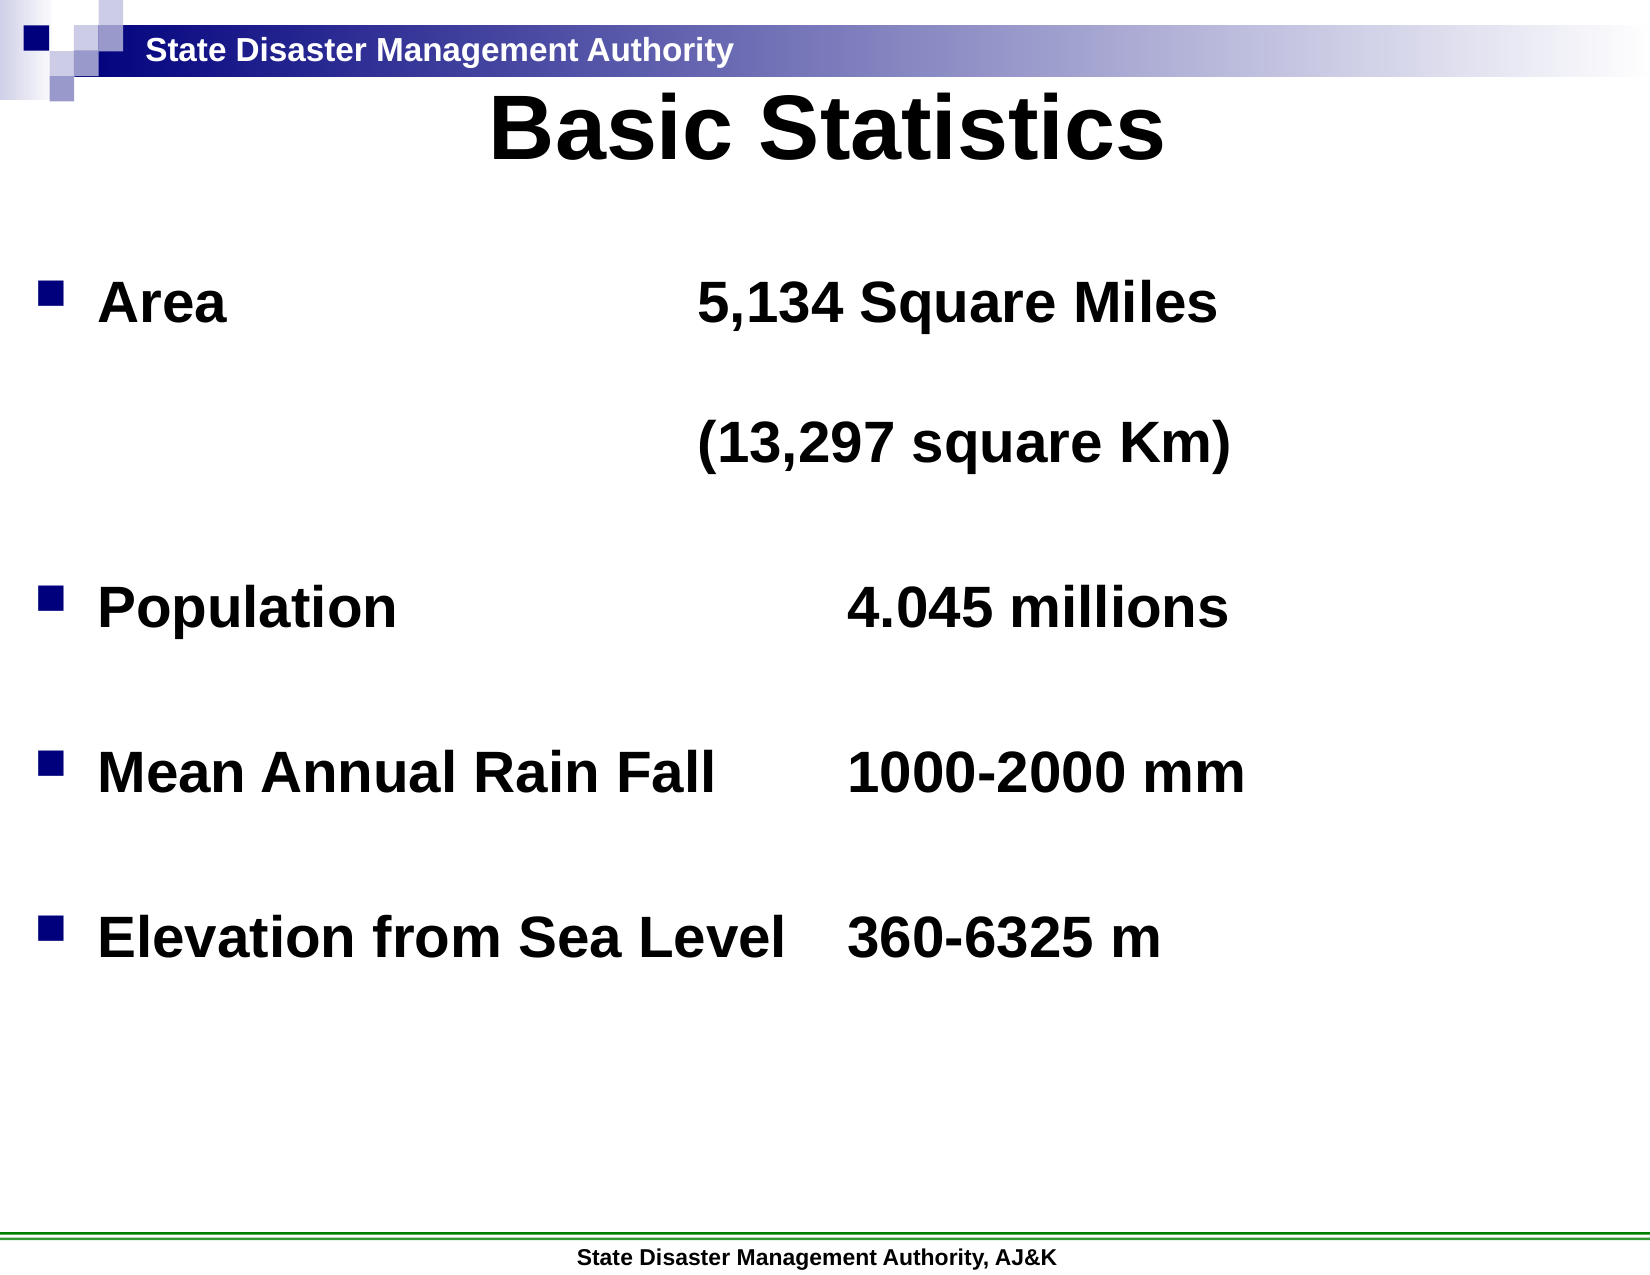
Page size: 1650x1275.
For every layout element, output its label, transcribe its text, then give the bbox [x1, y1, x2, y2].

list Area 5,134 Square Miles (13,297 square Km) Population 4.045 millions Mean Annual Rain Fall 1000-2000 mm Elevation from Sea Level 360-6325 m [16, 184, 1634, 1091]
title Basic Statistics [71, 71, 1585, 174]
